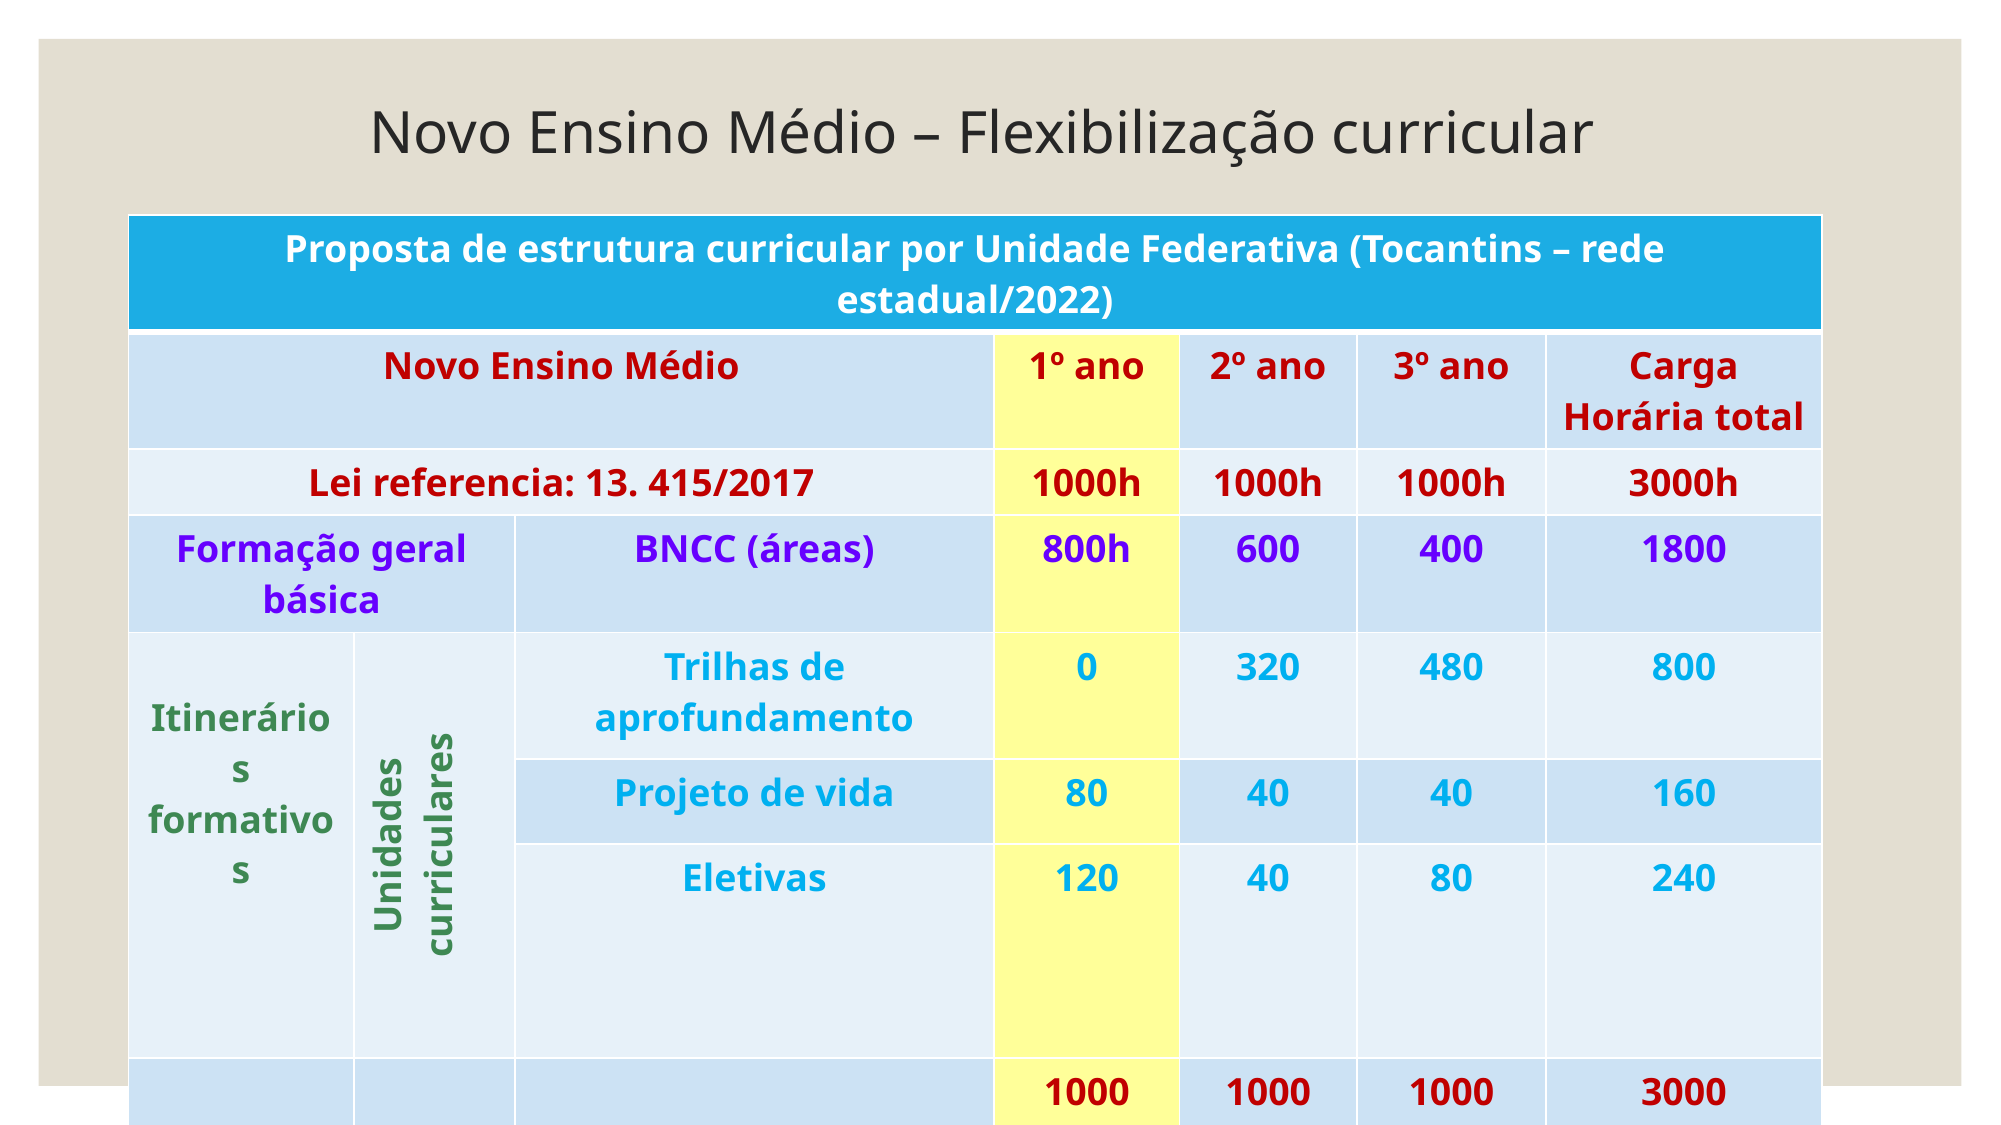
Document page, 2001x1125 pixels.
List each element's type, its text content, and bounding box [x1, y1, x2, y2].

table_cell 600 [1180, 516, 1356, 632]
table_cell 2º ano [1180, 335, 1356, 448]
table_cell Lei referencia: 13. 415/2017 [129, 450, 993, 514]
table_cell 3000h [1547, 450, 1821, 514]
table_cell 800h [995, 516, 1179, 632]
table_cell 1º ano [995, 335, 1179, 448]
table_cell 80 [1358, 845, 1545, 1057]
table_cell 400 [1358, 516, 1545, 632]
table_cell Trilhas de aprofundamento [516, 633, 993, 758]
table_cell Carga Horária total [1547, 335, 1821, 448]
table_cell 80 [995, 760, 1179, 843]
table_cell Itinerários formativos [129, 633, 353, 1057]
table_cell 1000 [995, 1059, 1179, 1125]
table_cell 40 [1358, 760, 1545, 843]
title Novo Ensino Médio – Flexibilização curricular [131, 62, 1834, 208]
table_cell 320 [1180, 633, 1356, 758]
table_cell Unidades curriculares [355, 633, 514, 1057]
table_cell [516, 1059, 993, 1125]
table_header Proposta de estrutura curricular por Unidade Federativa (Tocantins – rede estadual/2022) [129, 216, 1821, 329]
table_cell 1000 [1180, 1059, 1356, 1125]
table_cell 1000h [1358, 450, 1545, 514]
table_cell 1800 [1547, 516, 1821, 632]
table_cell 0 [995, 633, 1179, 758]
table_cell 240 [1547, 845, 1821, 1057]
table_cell [355, 1059, 514, 1125]
table_cell Eletivas [516, 845, 993, 1057]
table_cell 40 [1180, 760, 1356, 843]
table_cell 480 [1358, 633, 1545, 758]
table_cell 40 [1180, 845, 1356, 1057]
table_cell Projeto de vida [516, 760, 993, 843]
table_cell 800 [1547, 633, 1821, 758]
table_cell 120 [995, 845, 1179, 1057]
table_cell Novo Ensino Médio [129, 335, 993, 448]
table_cell Formação geral básica [129, 516, 514, 632]
table_cell 1000h [995, 450, 1179, 514]
table_cell 1000 [1358, 1059, 1545, 1125]
table_cell 3000 [1547, 1059, 1821, 1125]
table_cell 1000h [1180, 450, 1356, 514]
table_cell 160 [1547, 760, 1821, 843]
table_cell 3º ano [1358, 335, 1545, 448]
table_cell [129, 1059, 353, 1125]
table_cell BNCC (áreas) [516, 516, 993, 632]
